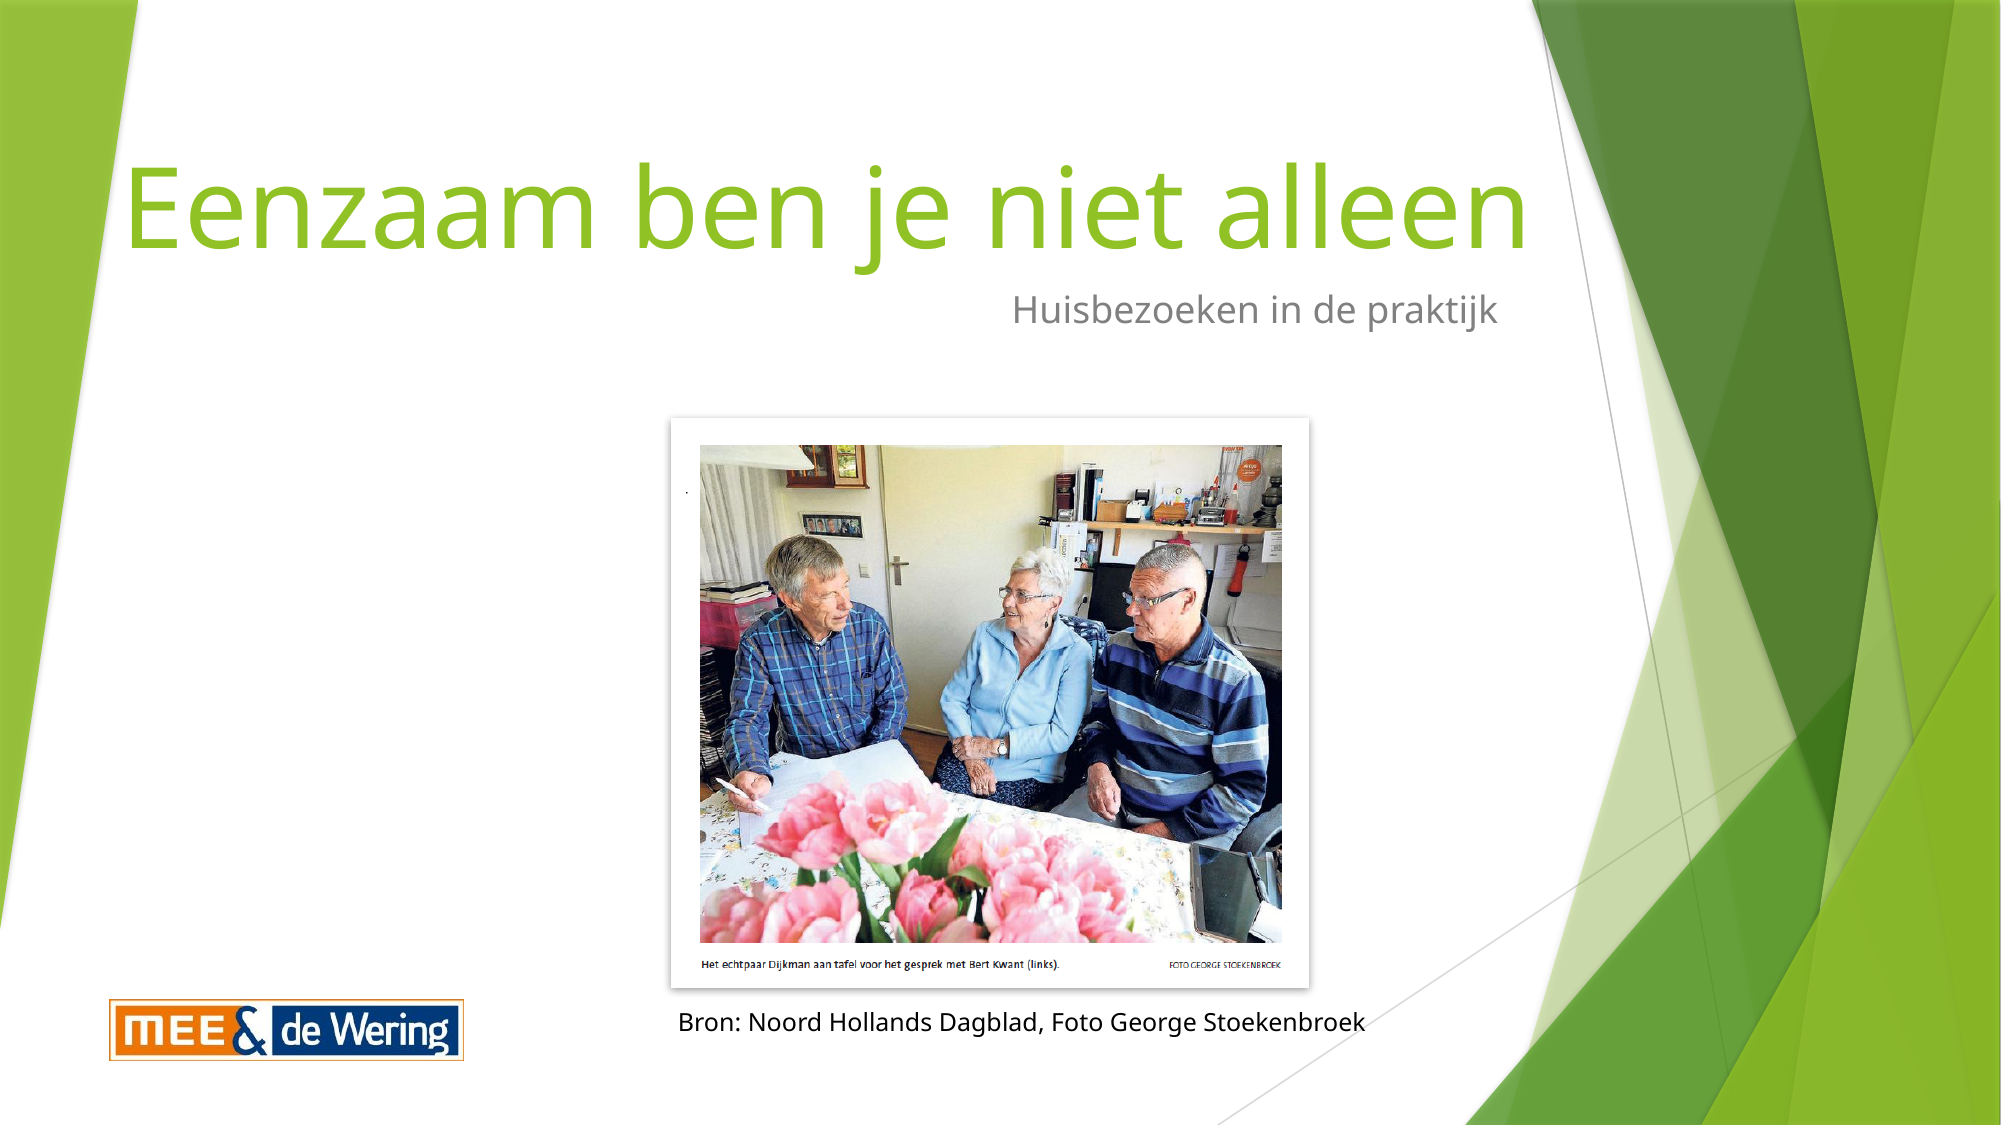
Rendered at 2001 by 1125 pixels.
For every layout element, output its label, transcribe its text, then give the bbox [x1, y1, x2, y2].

picture [108, 998, 465, 1061]
subtitle Huisbezoeken in de praktijk [463, 278, 1514, 567]
title Eenzaam ben je niet alleen [71, 37, 1549, 279]
text_box Bron: Noord Hollands Dagblad, Foto George Stoekenbroek [663, 999, 1382, 1045]
picture [684, 431, 1295, 974]
